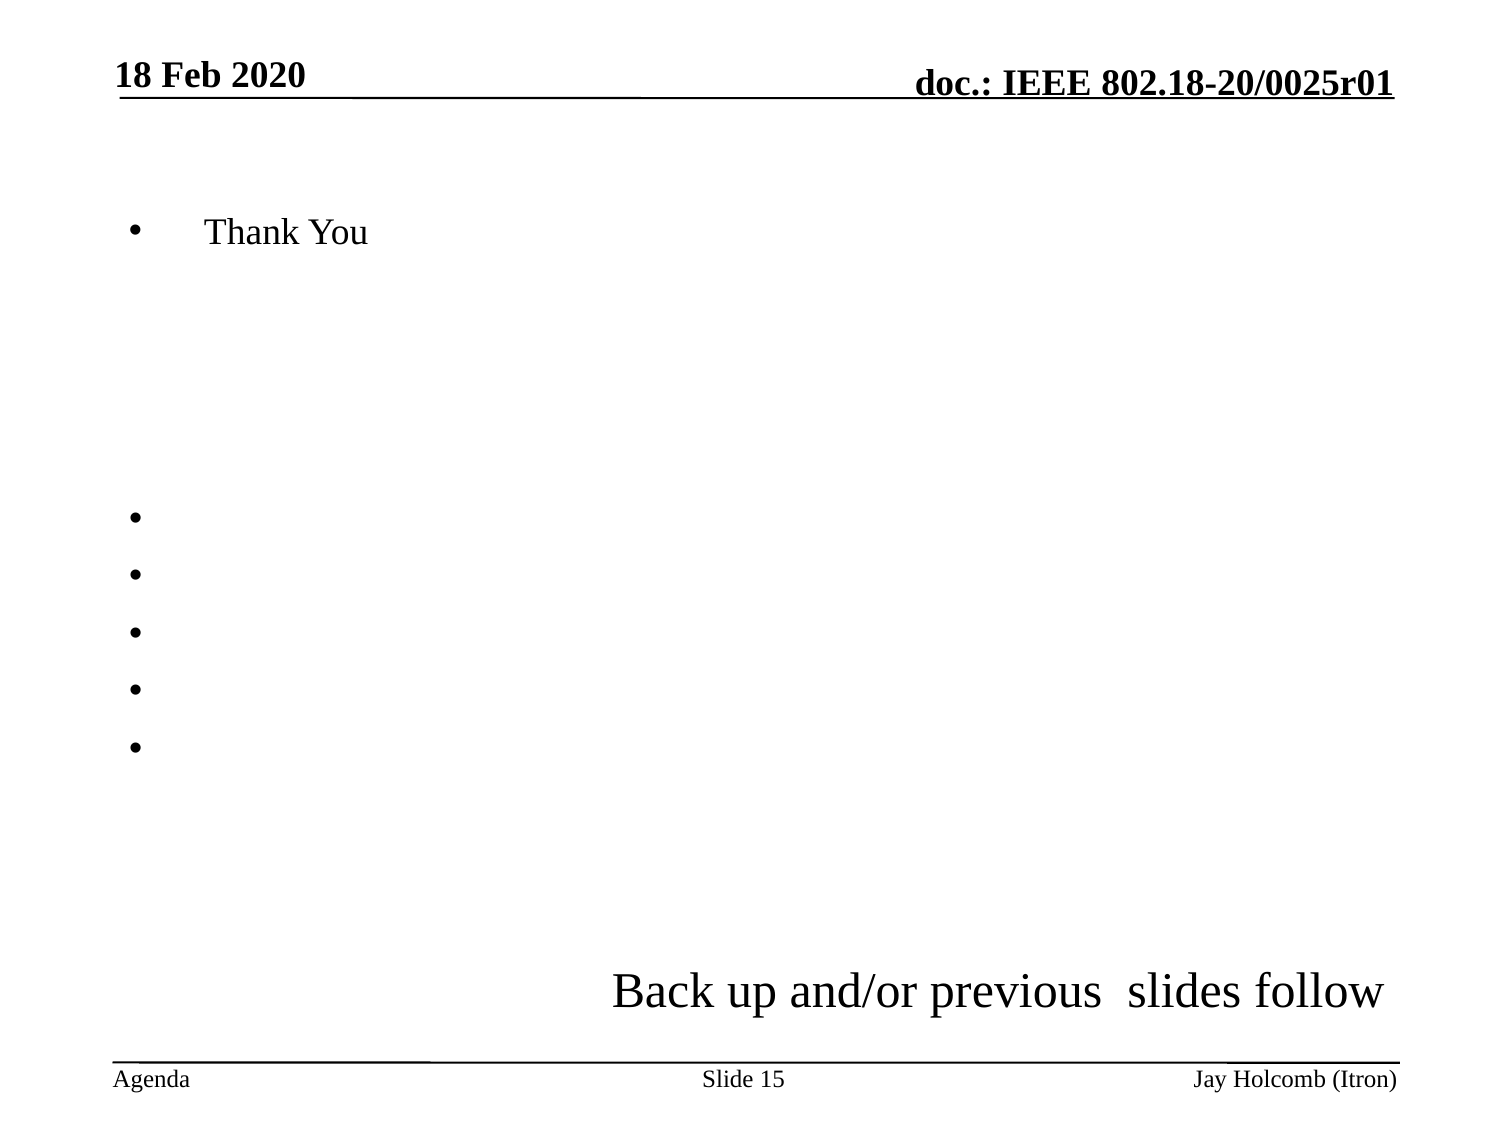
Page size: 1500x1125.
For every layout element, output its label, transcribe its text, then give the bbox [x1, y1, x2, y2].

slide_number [114, 49, 478, 95]
text_box Back up and/or previous slides follow [574, 949, 1400, 1025]
text_box [114, 487, 1464, 844]
slide_number Slide 15 [687, 1061, 800, 1123]
text_box Thank You [114, 199, 777, 305]
footer Jay Holcomb (Itron) [874, 1061, 1398, 1093]
